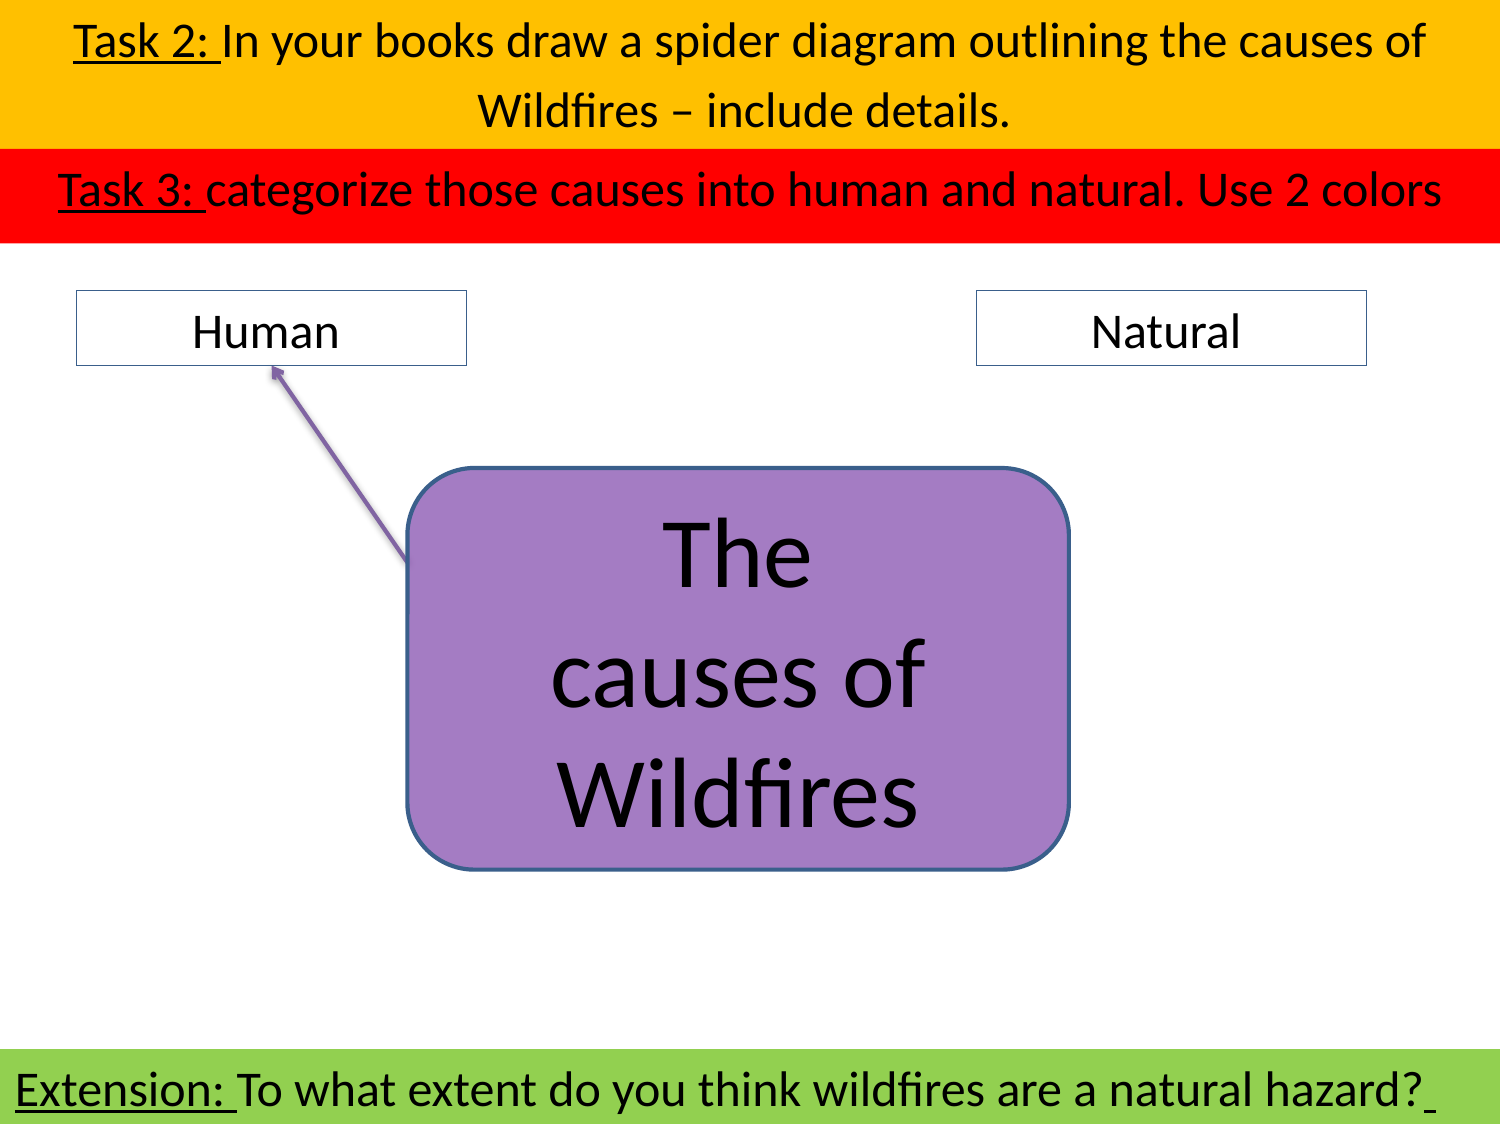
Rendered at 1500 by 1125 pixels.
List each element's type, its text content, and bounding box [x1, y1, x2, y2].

text_box The causes of Wildfires [513, 479, 963, 855]
text_box Extension: To what extent do you think wildfires are a natural hazard? [0, 1049, 1500, 1124]
text_box Human [76, 290, 467, 366]
text_box Natural [976, 290, 1367, 366]
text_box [271, 366, 408, 563]
text_box [405, 465, 1071, 872]
text_box Task 3: categorize those causes into human and natural. Use 2 colors [0, 148, 1500, 244]
list Task 2: In your books draw a spider diagram outlining the causes of Wildfires – include details. [0, 0, 1500, 148]
